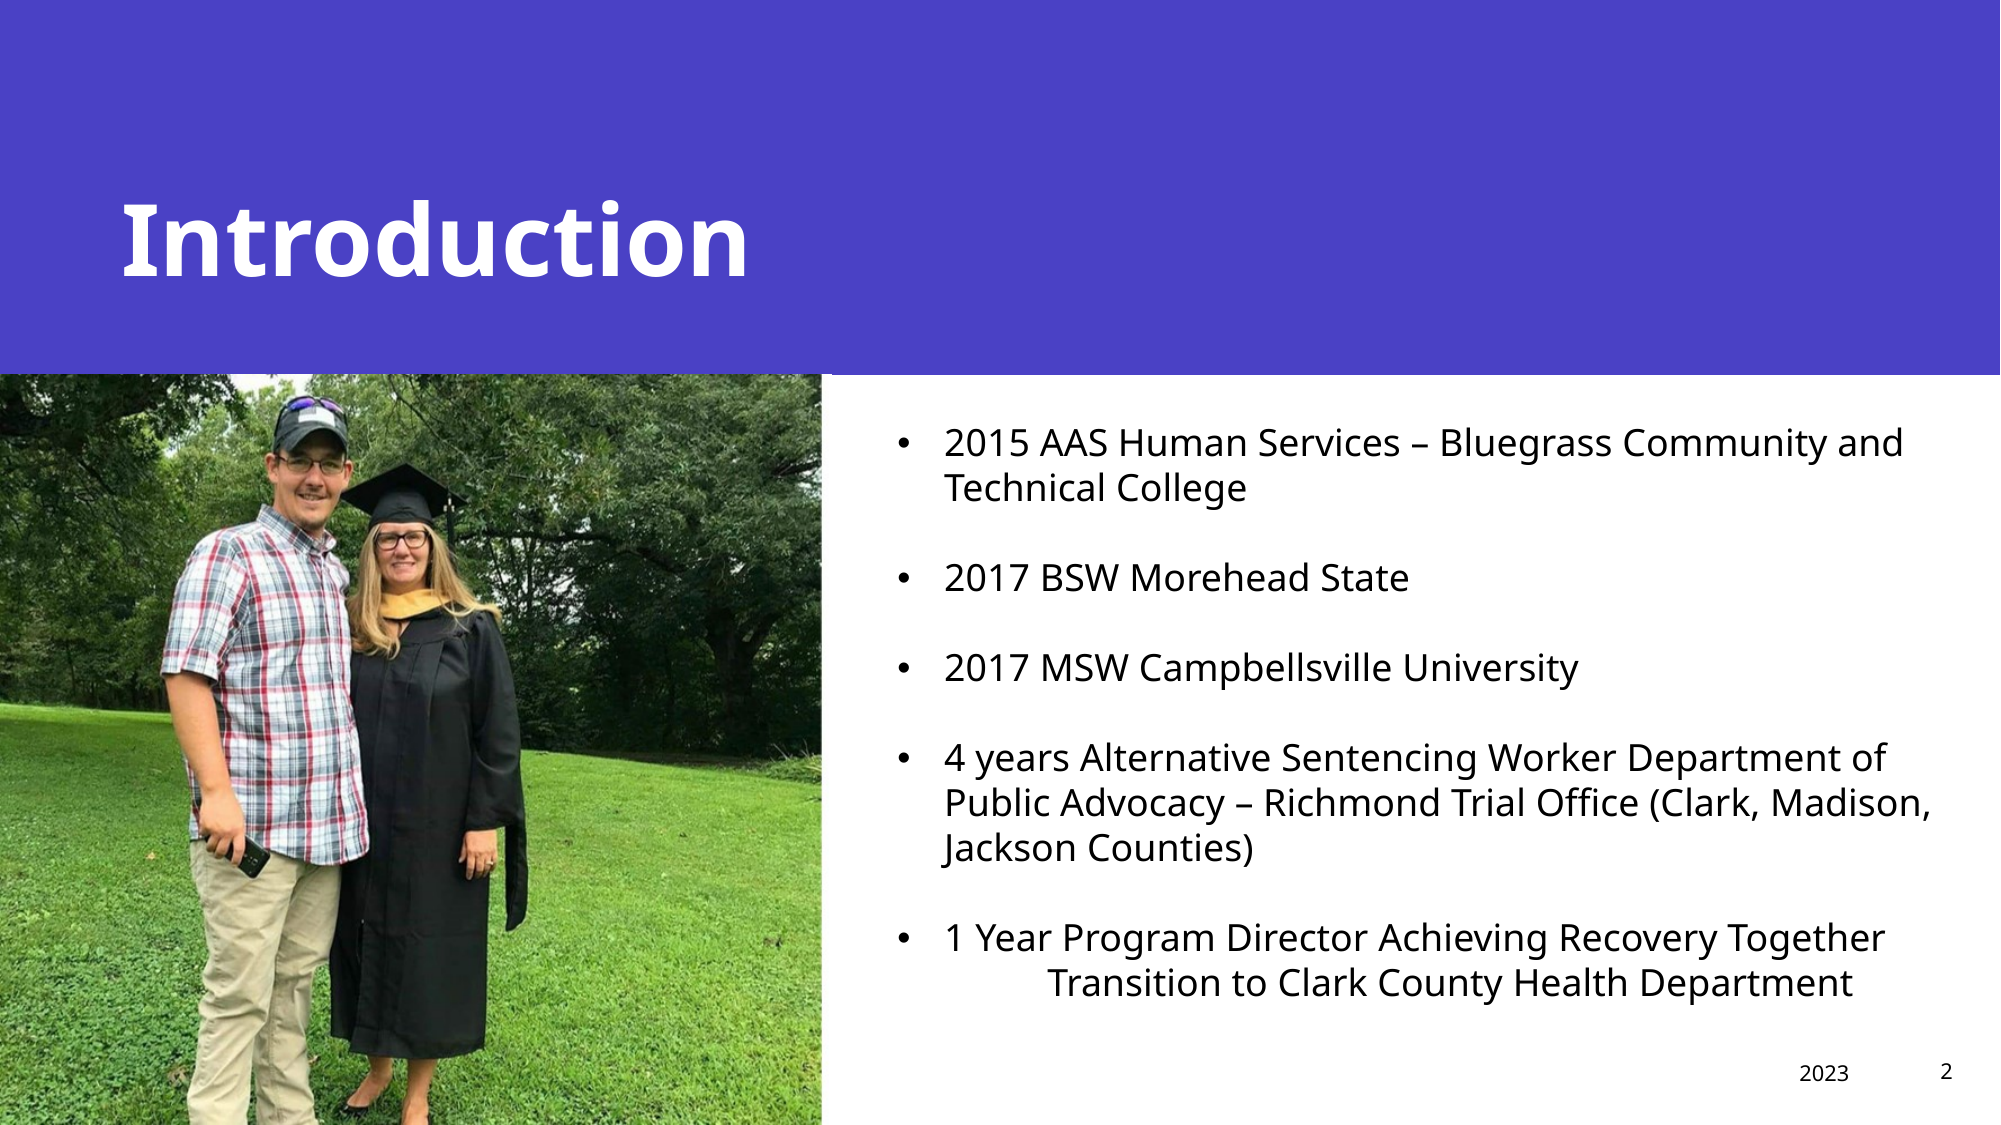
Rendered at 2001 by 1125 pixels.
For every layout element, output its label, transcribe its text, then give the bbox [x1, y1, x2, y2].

slide_number 2 [1864, 1042, 1968, 1103]
title Introduction [106, 59, 1669, 307]
picture [0, 374, 832, 1125]
text_box 2015 AAS Human Services – Bluegrass Community and Technical College 2017 BSW Morehead State 2017 MSW Campbellsville University 4 years Alternative Sentencing Worker Department of Public Advocacy – Richmond Trial Office (Clark, Madison, Jackson Counties) 1 Year Program Director Achieving Recovery Together Transition to Clark County Health Department [882, 412, 1958, 1102]
